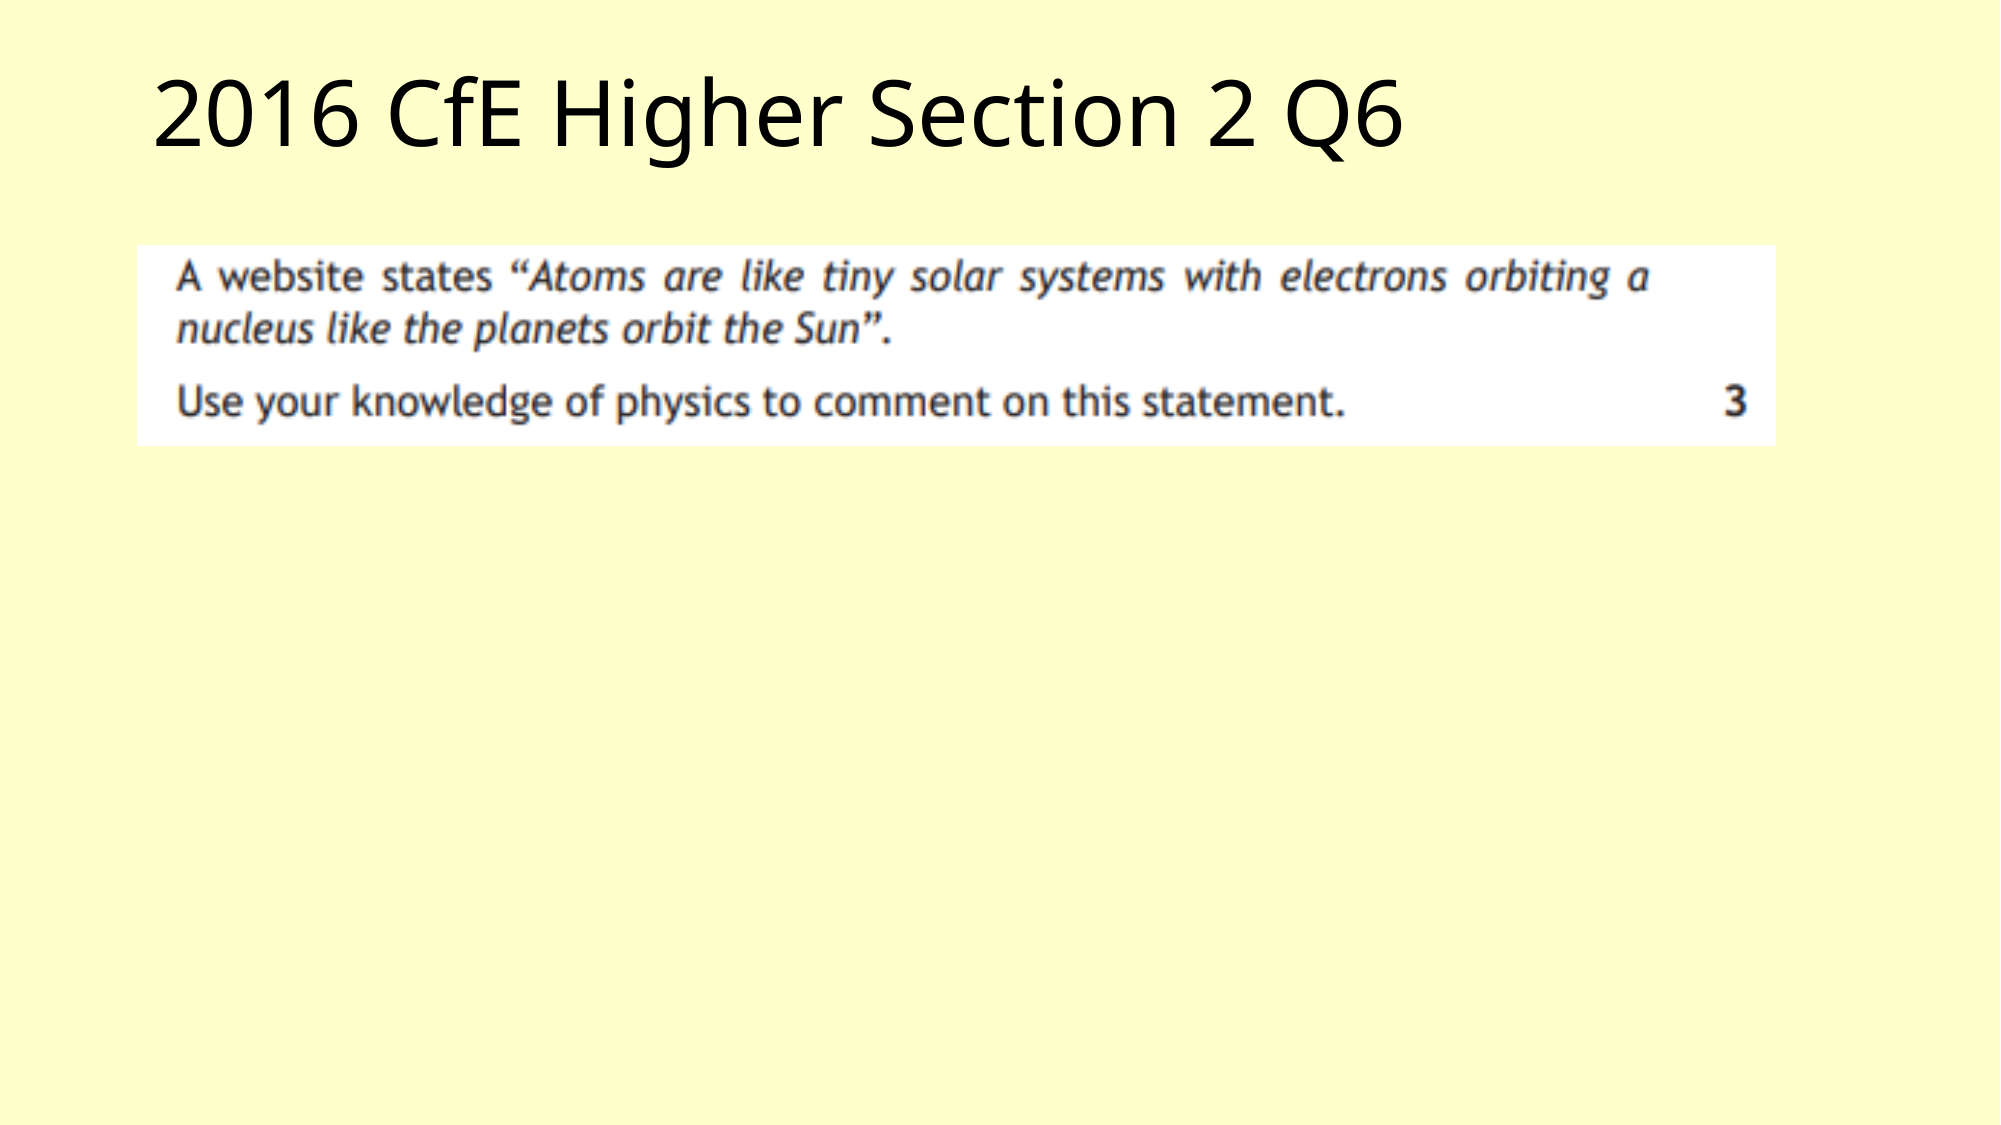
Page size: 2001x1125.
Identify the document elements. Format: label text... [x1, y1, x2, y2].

picture [137, 245, 1776, 446]
text_box 2016 CfE Higher Section 2 Q6 [137, 59, 1863, 278]
